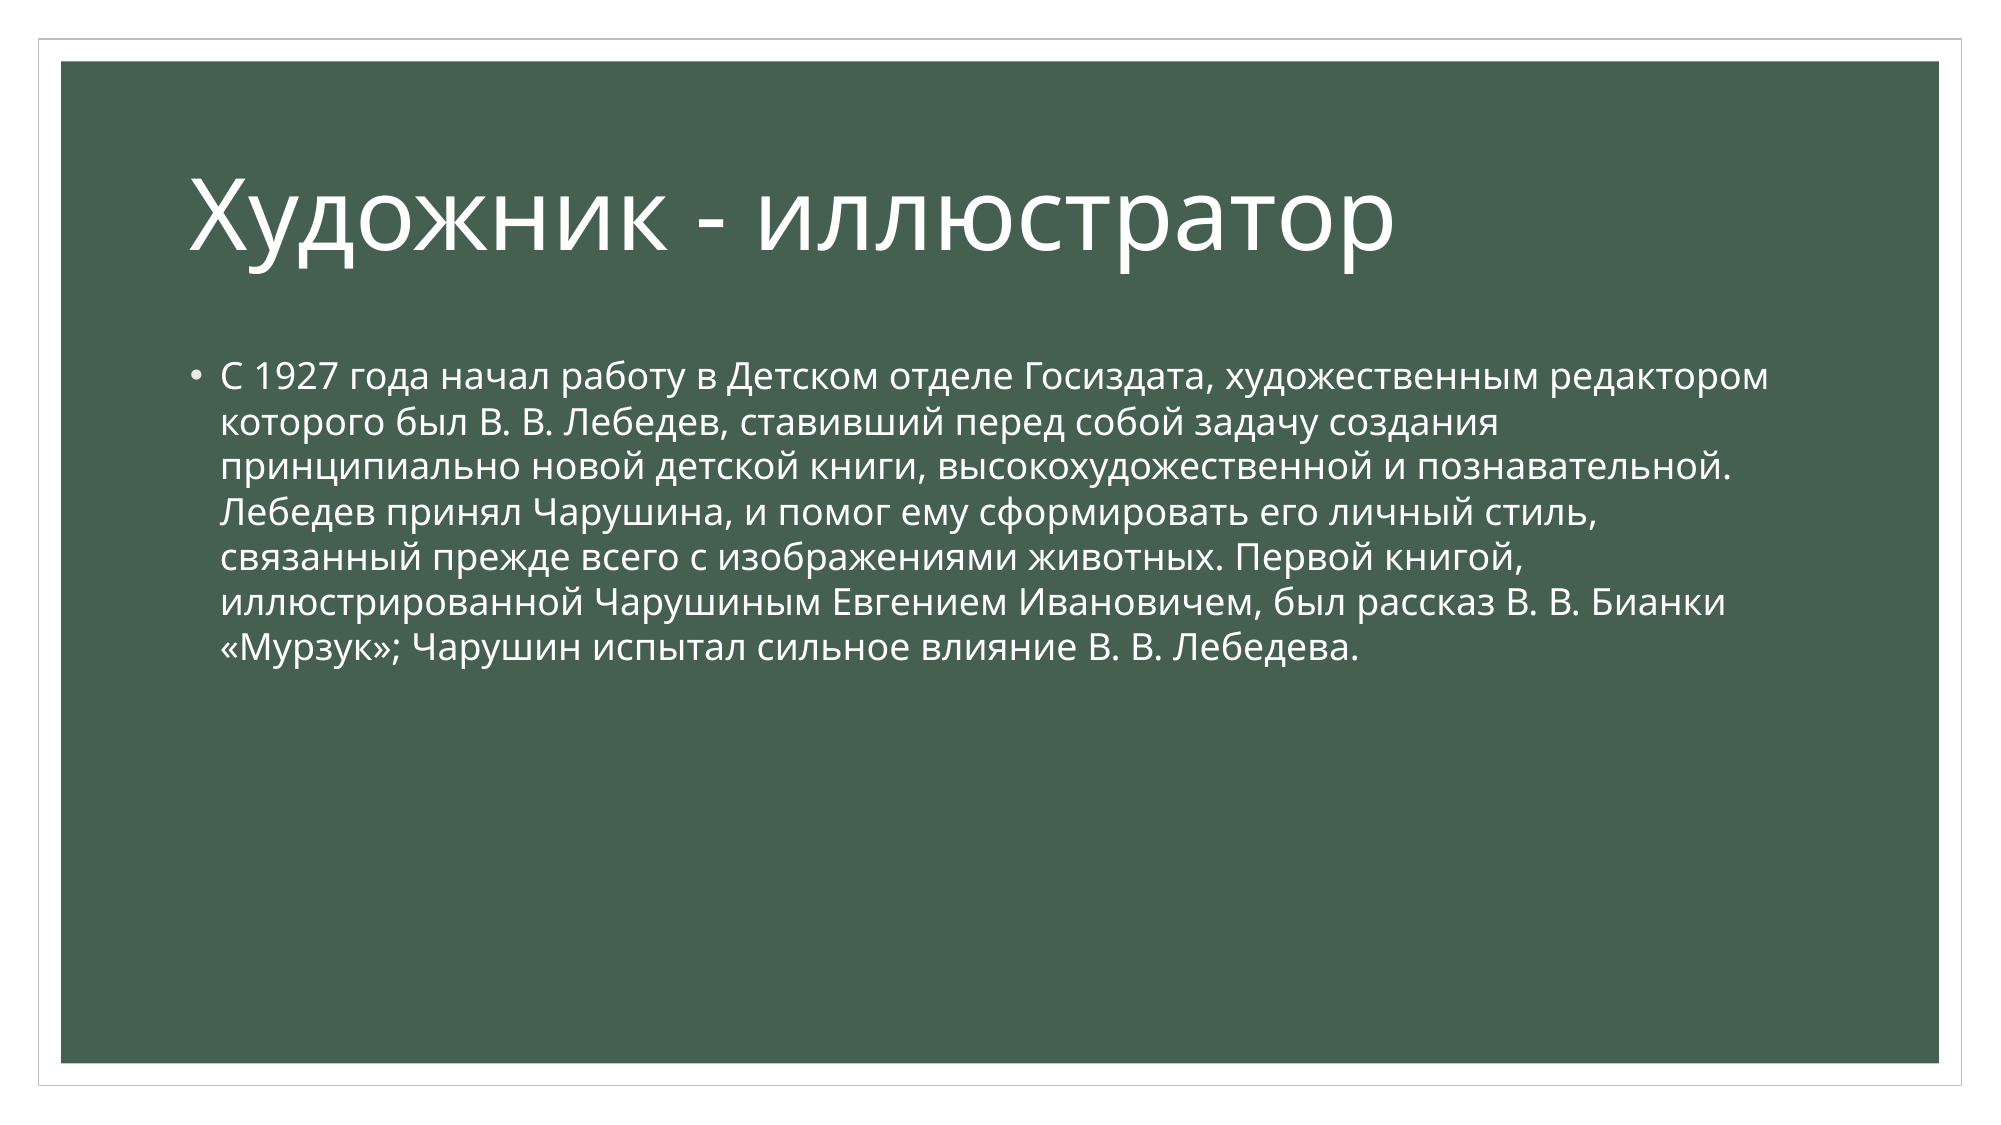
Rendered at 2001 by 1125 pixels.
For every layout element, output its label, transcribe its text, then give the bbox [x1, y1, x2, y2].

list С 1927 года начал работу в Детском отделе Госиздата, художественным редактором которого был В. В. Лебедев, ставивший перед собой задачу создания принципиально новой детской книги, высокохудожественной и познавательной. Лебедев принял Чарушина, и помог ему сформировать его личный стиль, связанный прежде всего с изображениями животных. Первой книгой, иллюстрированной Чарушиным Евгением Ивановичем, был рассказ В. В. Бианки «Мурзук»; Чарушин испытал сильное влияние В. В. Лебедева. [174, 345, 1825, 990]
title Художник - иллюстратор [174, 105, 1825, 331]
